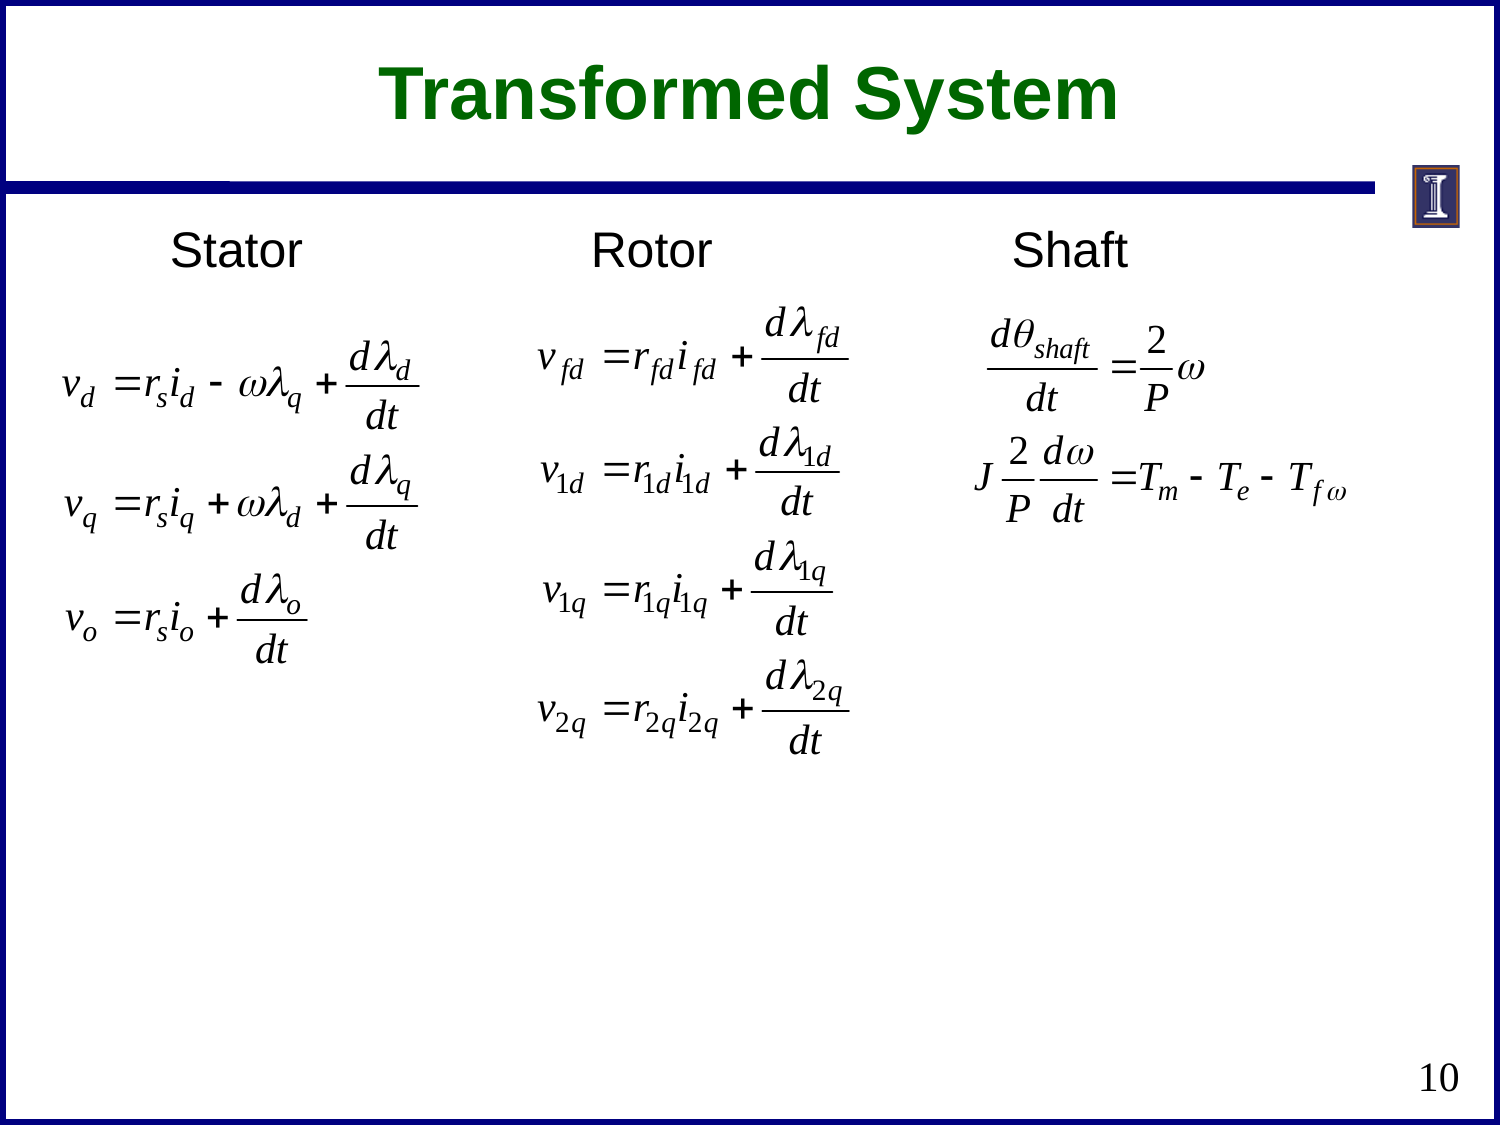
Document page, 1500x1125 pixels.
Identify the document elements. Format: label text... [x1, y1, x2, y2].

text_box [59, 209, 1351, 813]
slide_number 10 [1162, 1037, 1476, 1113]
picture [1412, 165, 1460, 228]
text_box Transformed System [112, 37, 1388, 163]
